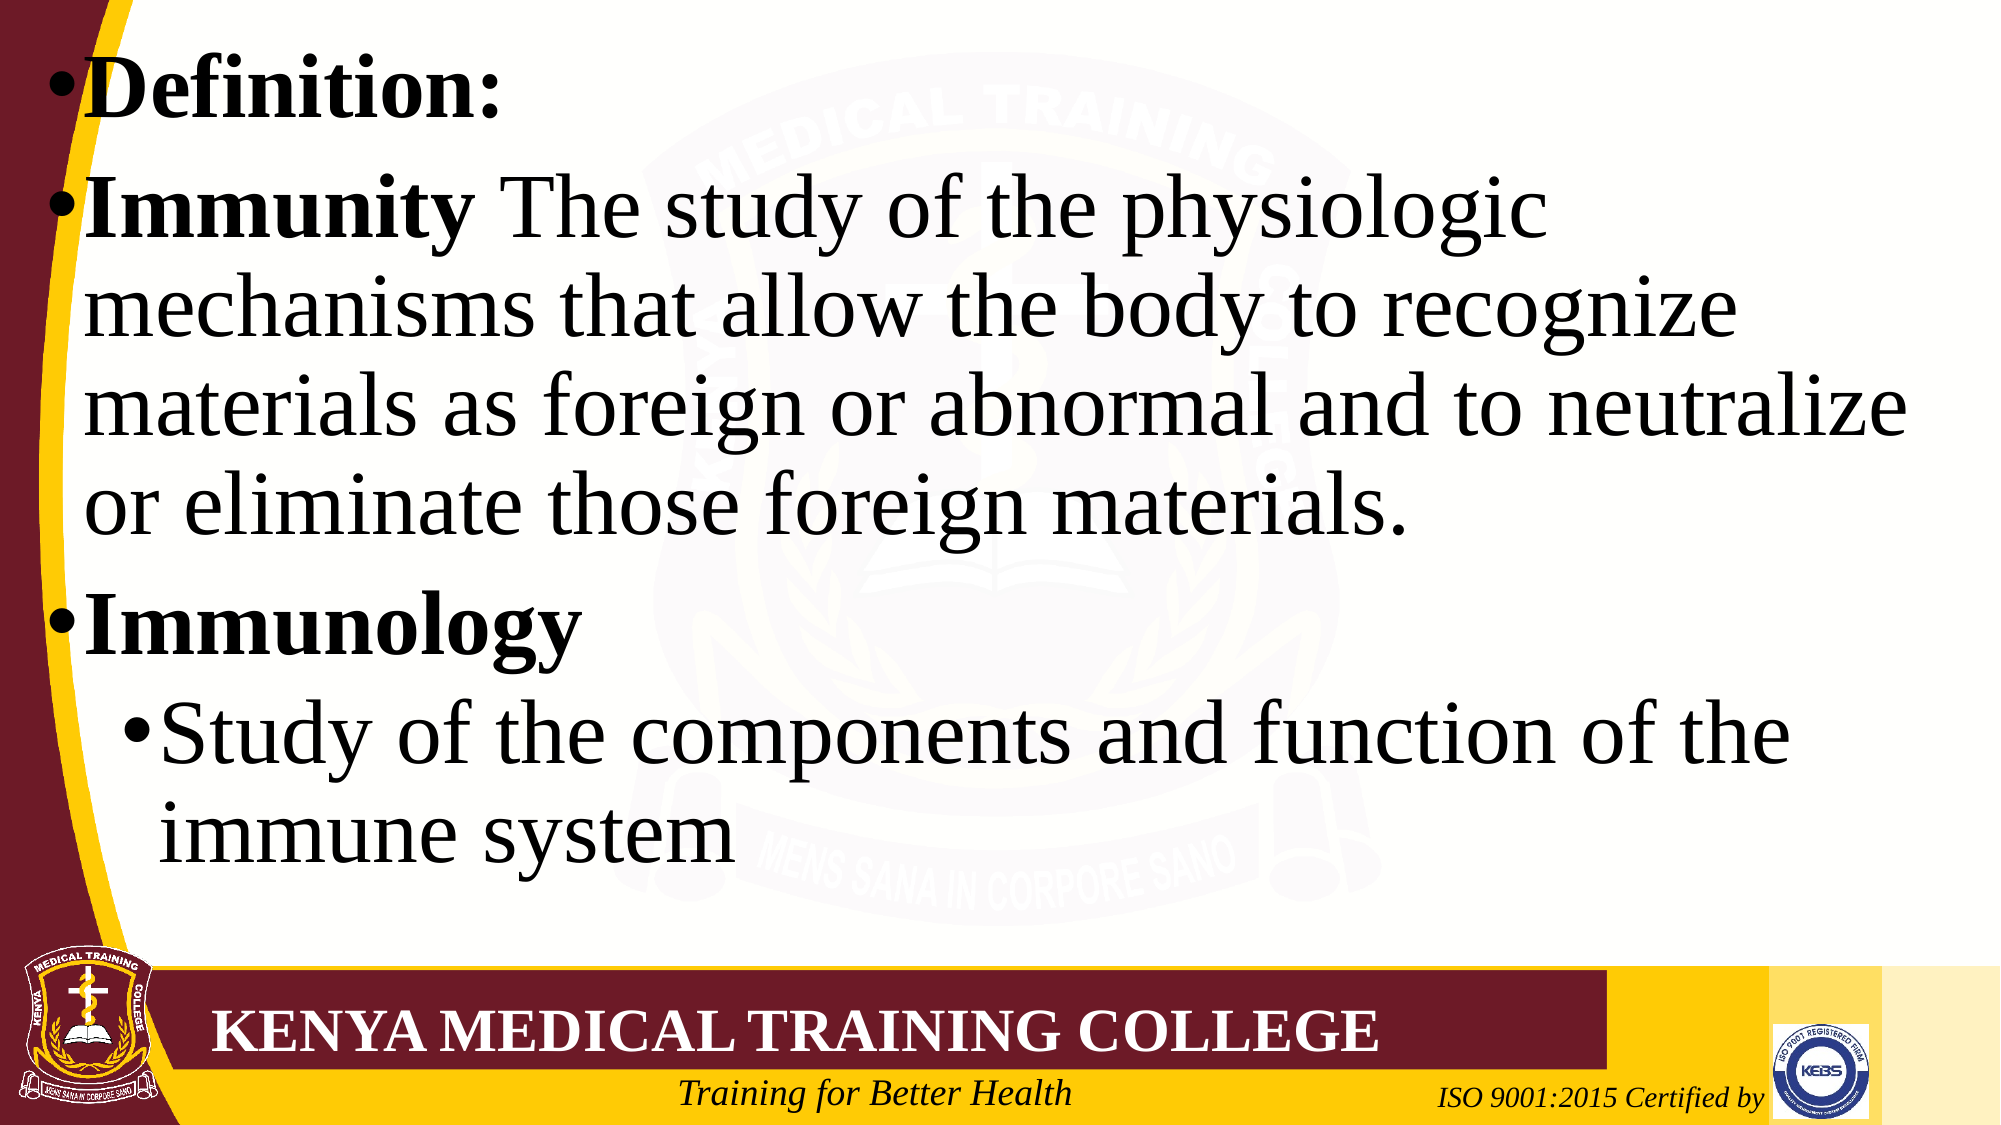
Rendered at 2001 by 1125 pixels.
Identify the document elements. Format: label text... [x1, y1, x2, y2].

list Definition: Immunity The study of the physiologic mechanisms that allow the body to recognize materials as foreign or abnormal and to neutralize or eliminate those foreign materials. Immunology Study of the components and function of the immune system [31, 30, 1957, 1094]
picture [0, 0, 2000, 1125]
